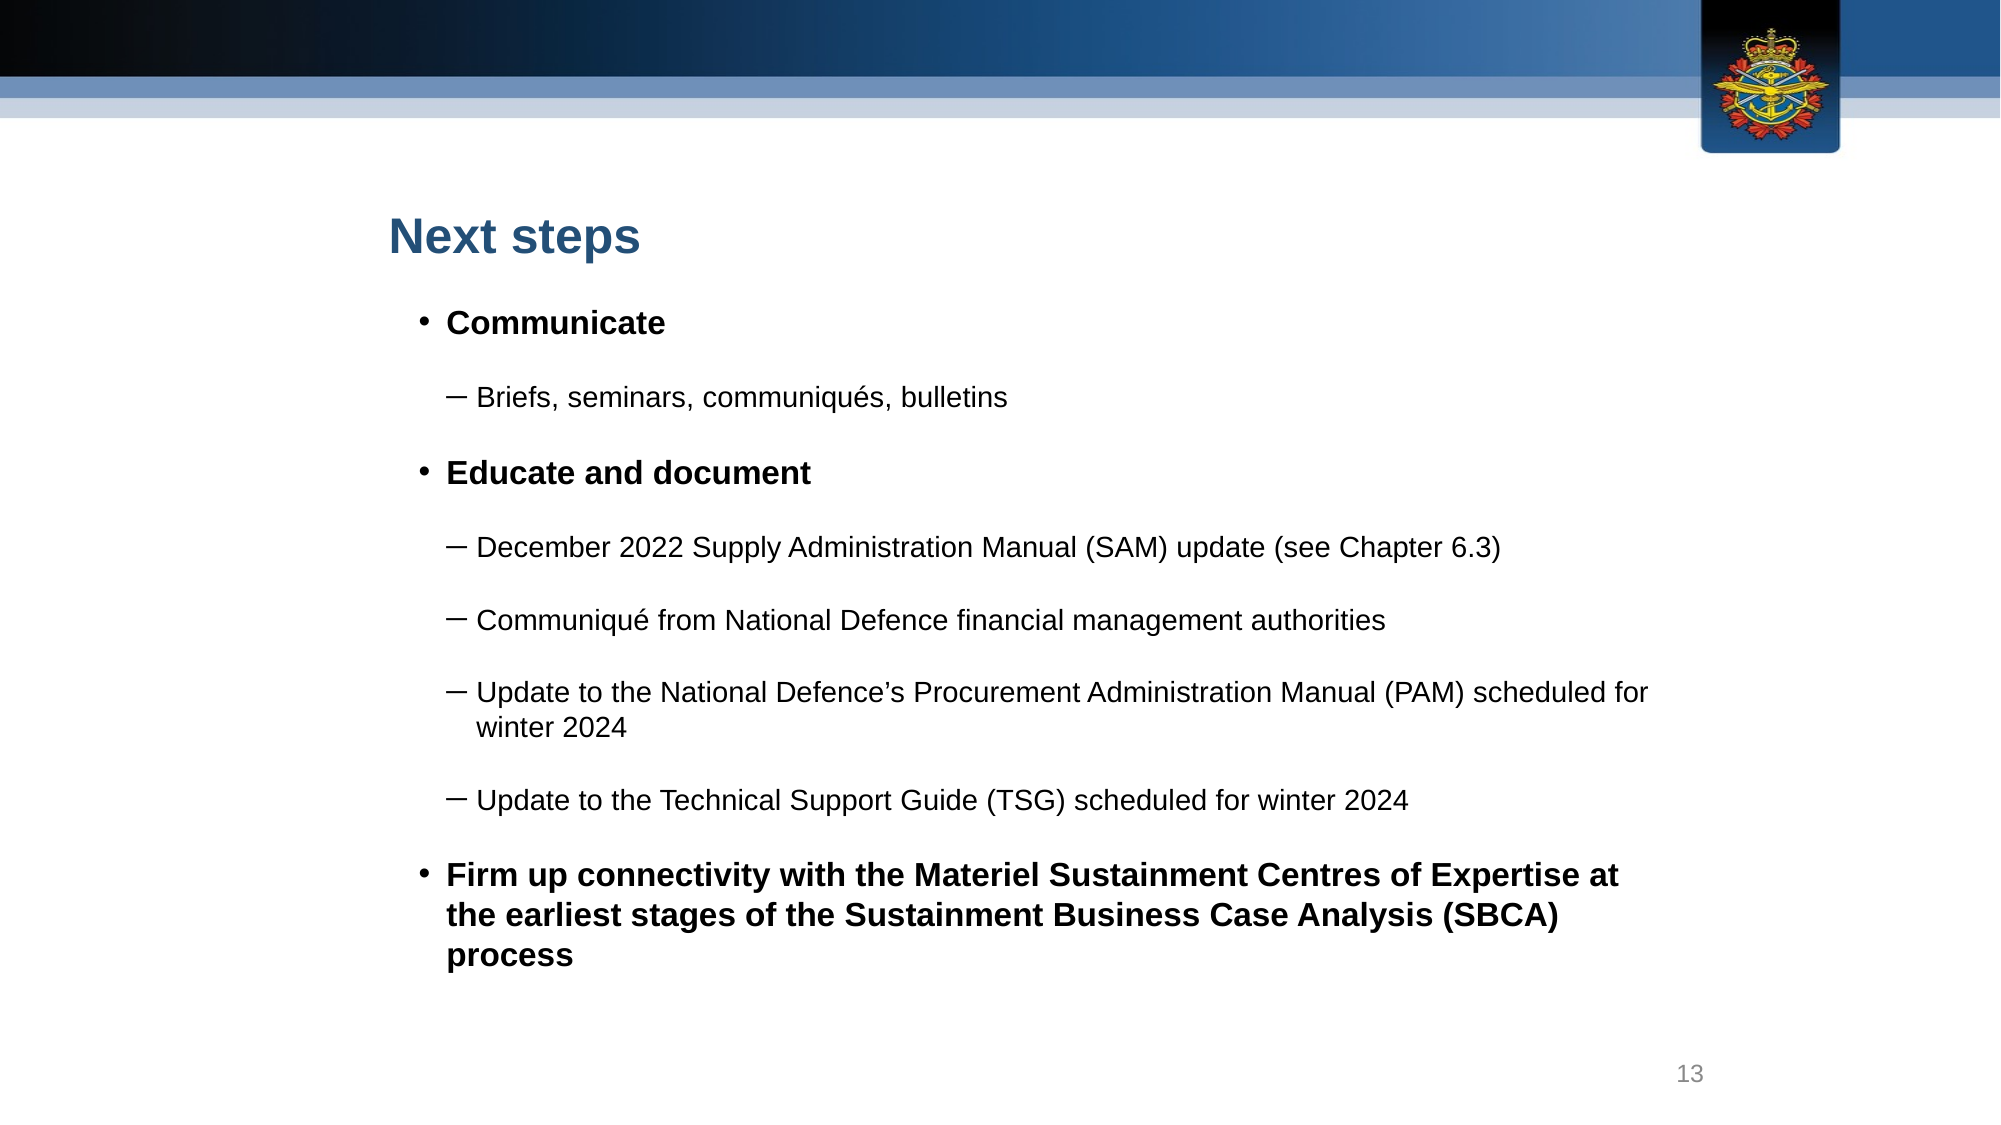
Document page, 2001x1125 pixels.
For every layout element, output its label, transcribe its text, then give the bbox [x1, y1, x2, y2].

picture [0, 0, 2001, 1125]
text_box Next steps Communicate Briefs, seminars, communiqués, bulletins Educate and document December 2022 Supply Administration Manual (SAM) update (see Chapter 6.3) Communiqué from National Defence financial management authorities Update to the National Defence’s Procurement Administration Manual (PAM) scheduled for winter 2024 Update to the Technical Support Guide (TSG) scheduled for winter 2024 Firm up connectivity with the Materiel Sustainment Centres of Expertise at the earliest stages of the Sustainment Business Case Analysis (SBCA) process [314, 196, 1686, 981]
text_box 13 [1661, 1049, 1733, 1110]
